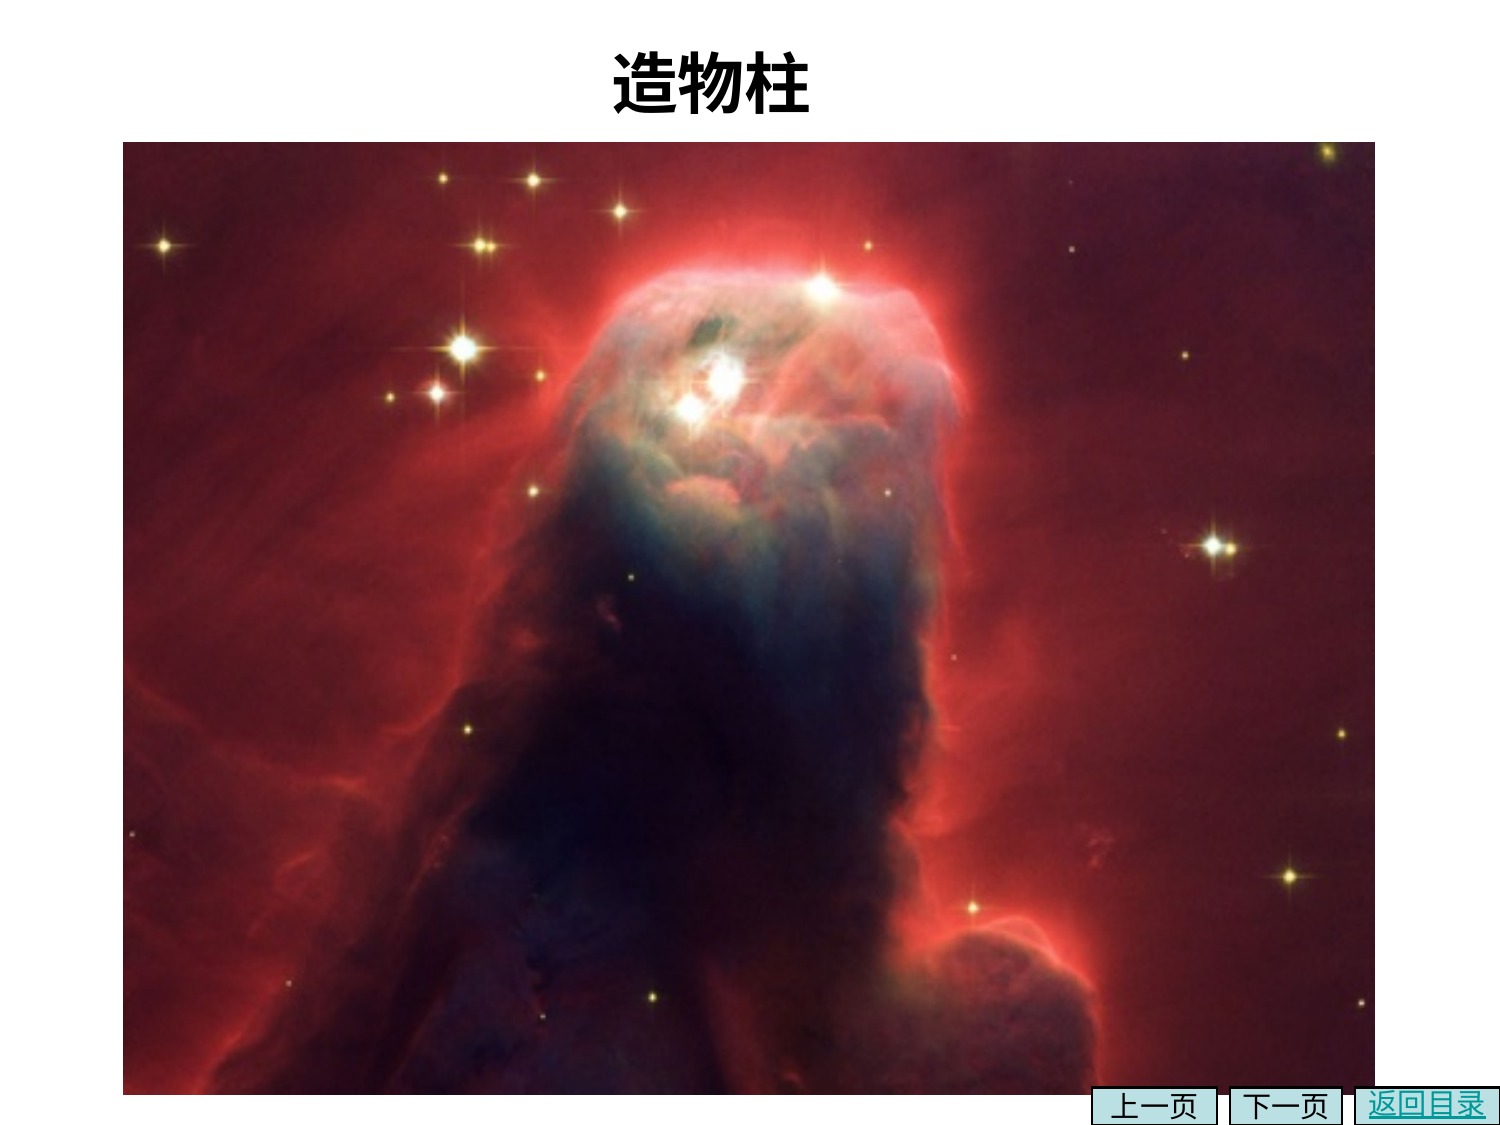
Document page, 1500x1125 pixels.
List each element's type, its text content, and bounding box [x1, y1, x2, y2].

text_box 返回目录 [1354, 1087, 1500, 1125]
text_box 下一页 [1229, 1104, 1343, 1125]
title 造物柱星云 [64, 0, 1415, 191]
text_box 上一页 [1092, 1104, 1218, 1125]
picture [123, 142, 1375, 1095]
text_box 造物柱 [596, 34, 928, 129]
